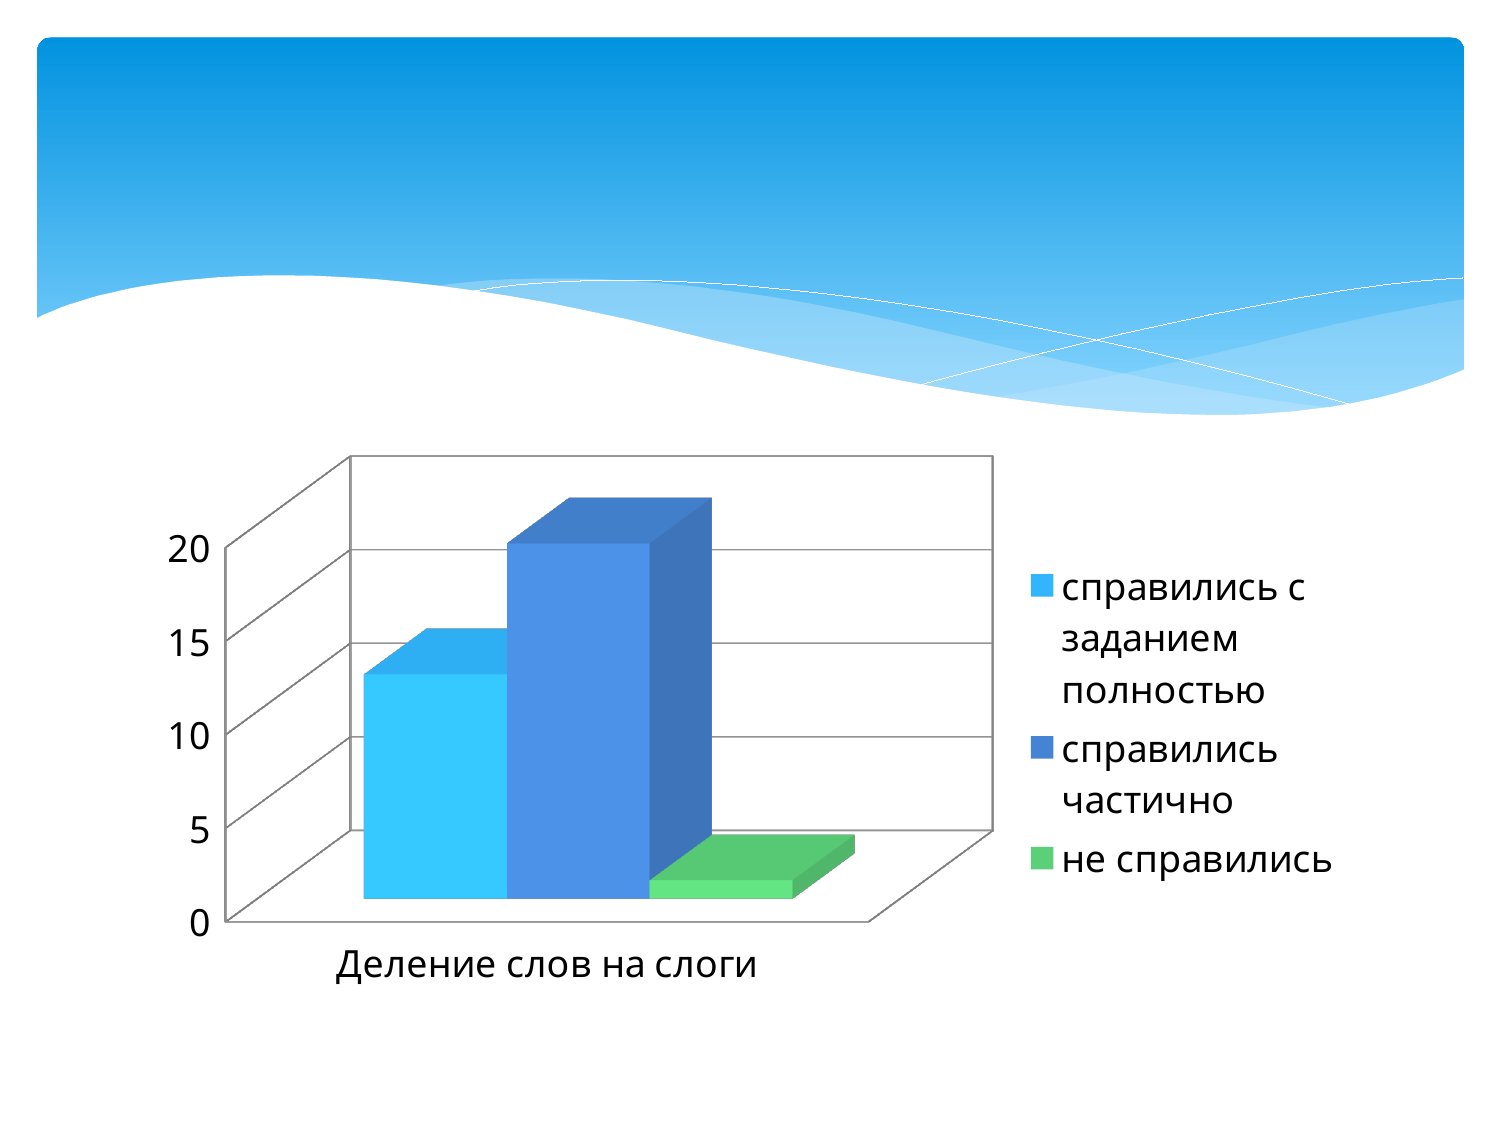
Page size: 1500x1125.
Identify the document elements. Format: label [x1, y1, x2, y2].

chart [142, 438, 1359, 1006]
